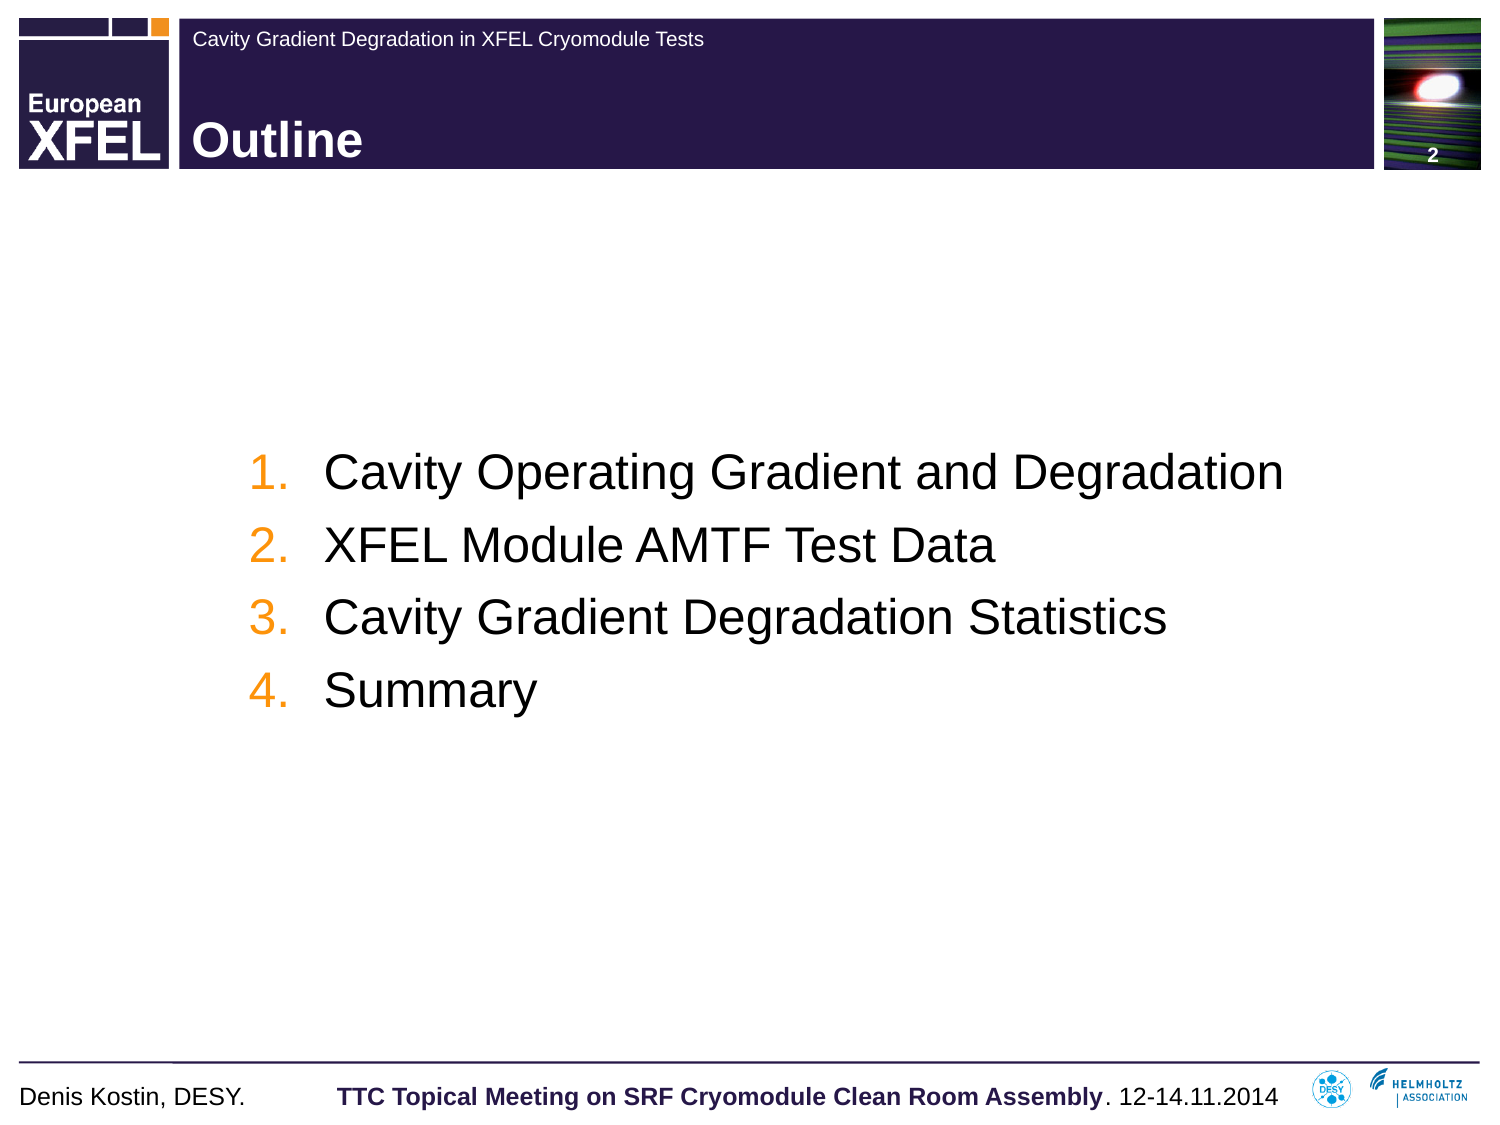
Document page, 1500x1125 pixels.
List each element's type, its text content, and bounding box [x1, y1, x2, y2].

picture [1384, 18, 1481, 170]
picture [19, 18, 169, 169]
text_box Cavity Operating Gradient and Degradation XFEL Module AMTF Test Data Cavity Gradient Degradation Statistics Summary [233, 432, 1300, 725]
picture [1370, 1068, 1467, 1108]
title Outline [179, 88, 1265, 168]
picture [1310, 1068, 1353, 1110]
